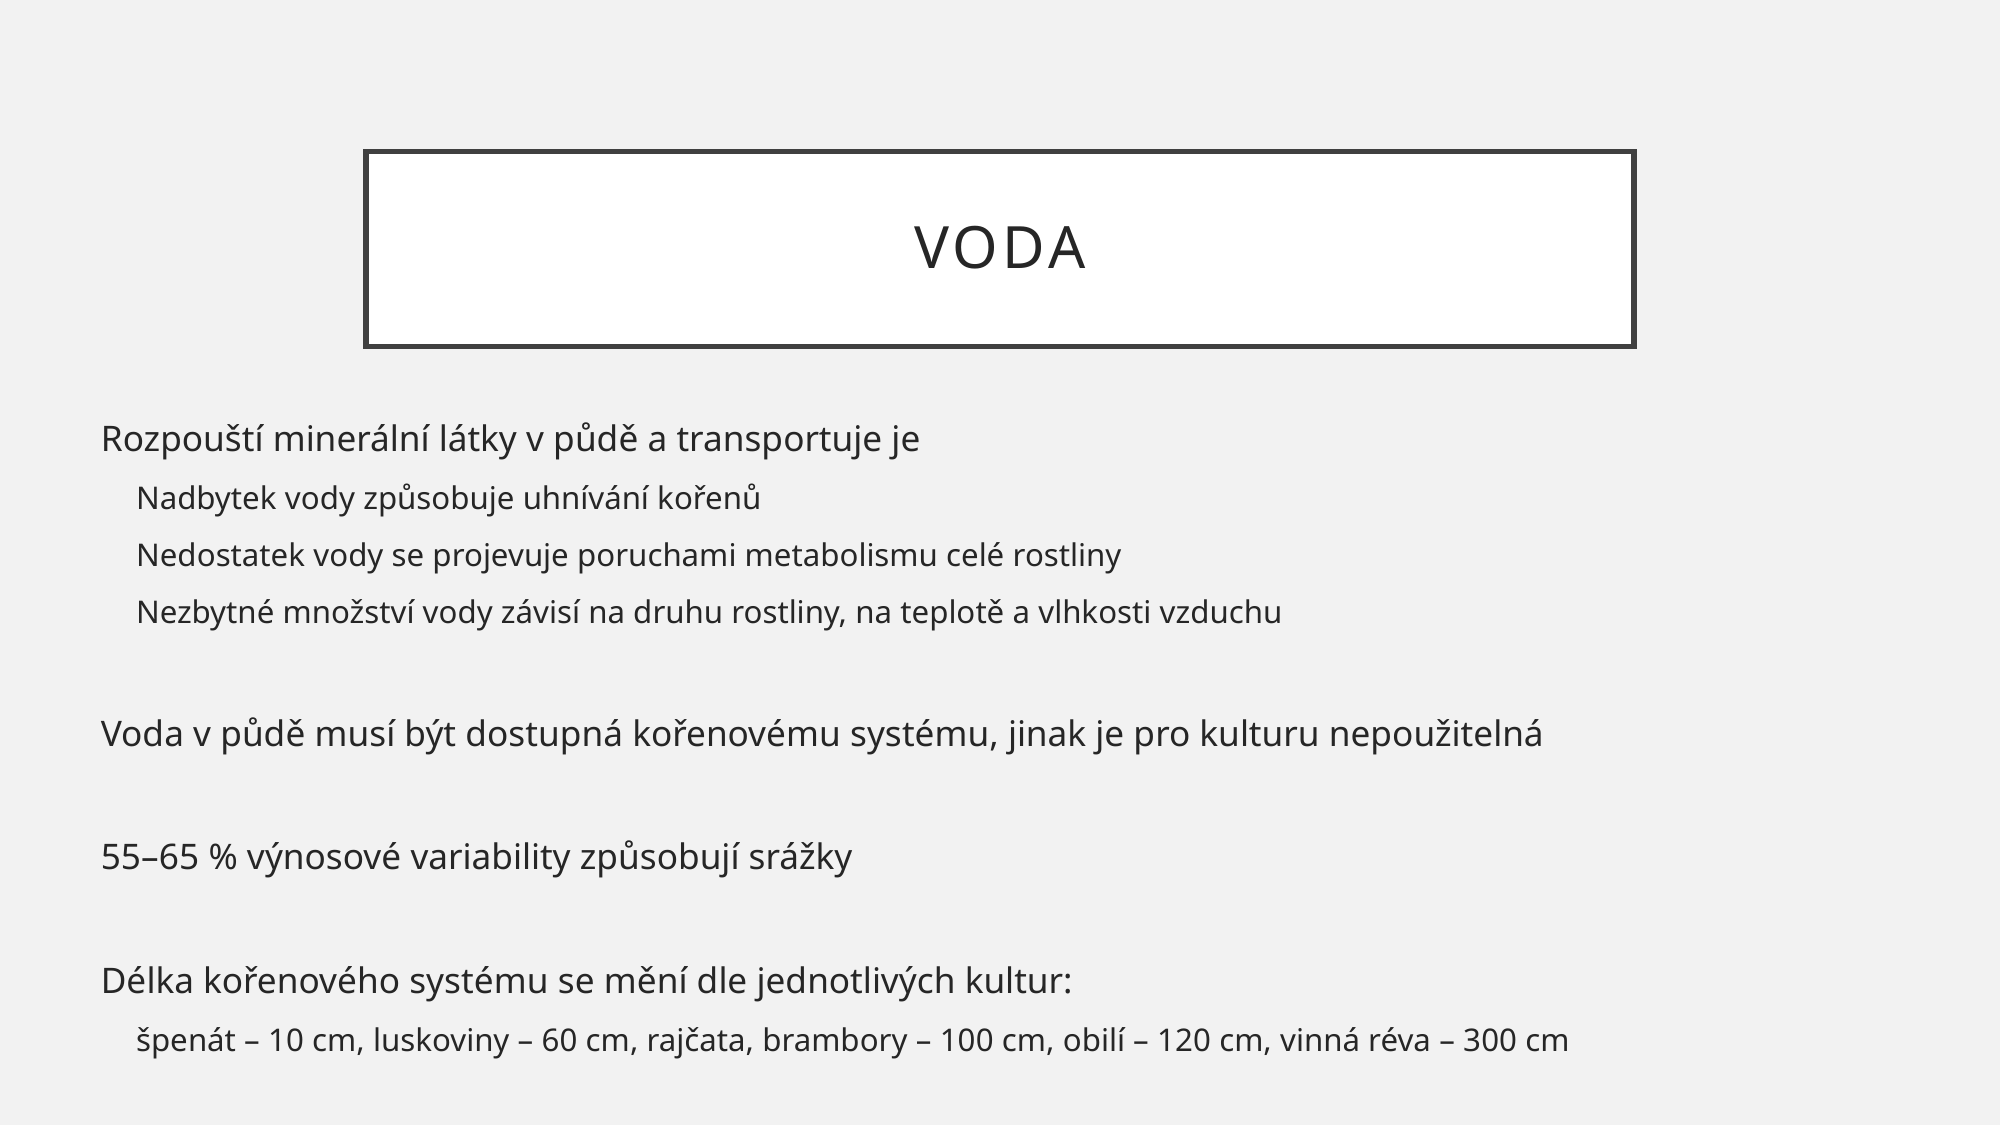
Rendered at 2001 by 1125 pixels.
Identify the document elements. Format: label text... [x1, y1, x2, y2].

list Rozpouští minerální látky v půdě a transportuje je Nadbytek vody způsobuje uhnívání kořenů Nedostatek vody se projevuje poruchami metabolismu celé rostliny Nezbytné množství vody závisí na druhu rostliny, na teplotě a vlhkosti vzduchu Voda v půdě musí být dostupná kořenovému systému, jinak je pro kulturu nepoužitelná 55–65 % výnosové variability způsobují srážky Délka kořenového systému se mění dle jednotlivých kultur: špenát – 10 cm, luskoviny – 60 cm, rajčata, brambory – 100 cm, obilí – 120 cm, vinná réva – 300 cm [85, 408, 1915, 1066]
title Voda [363, 149, 1637, 349]
